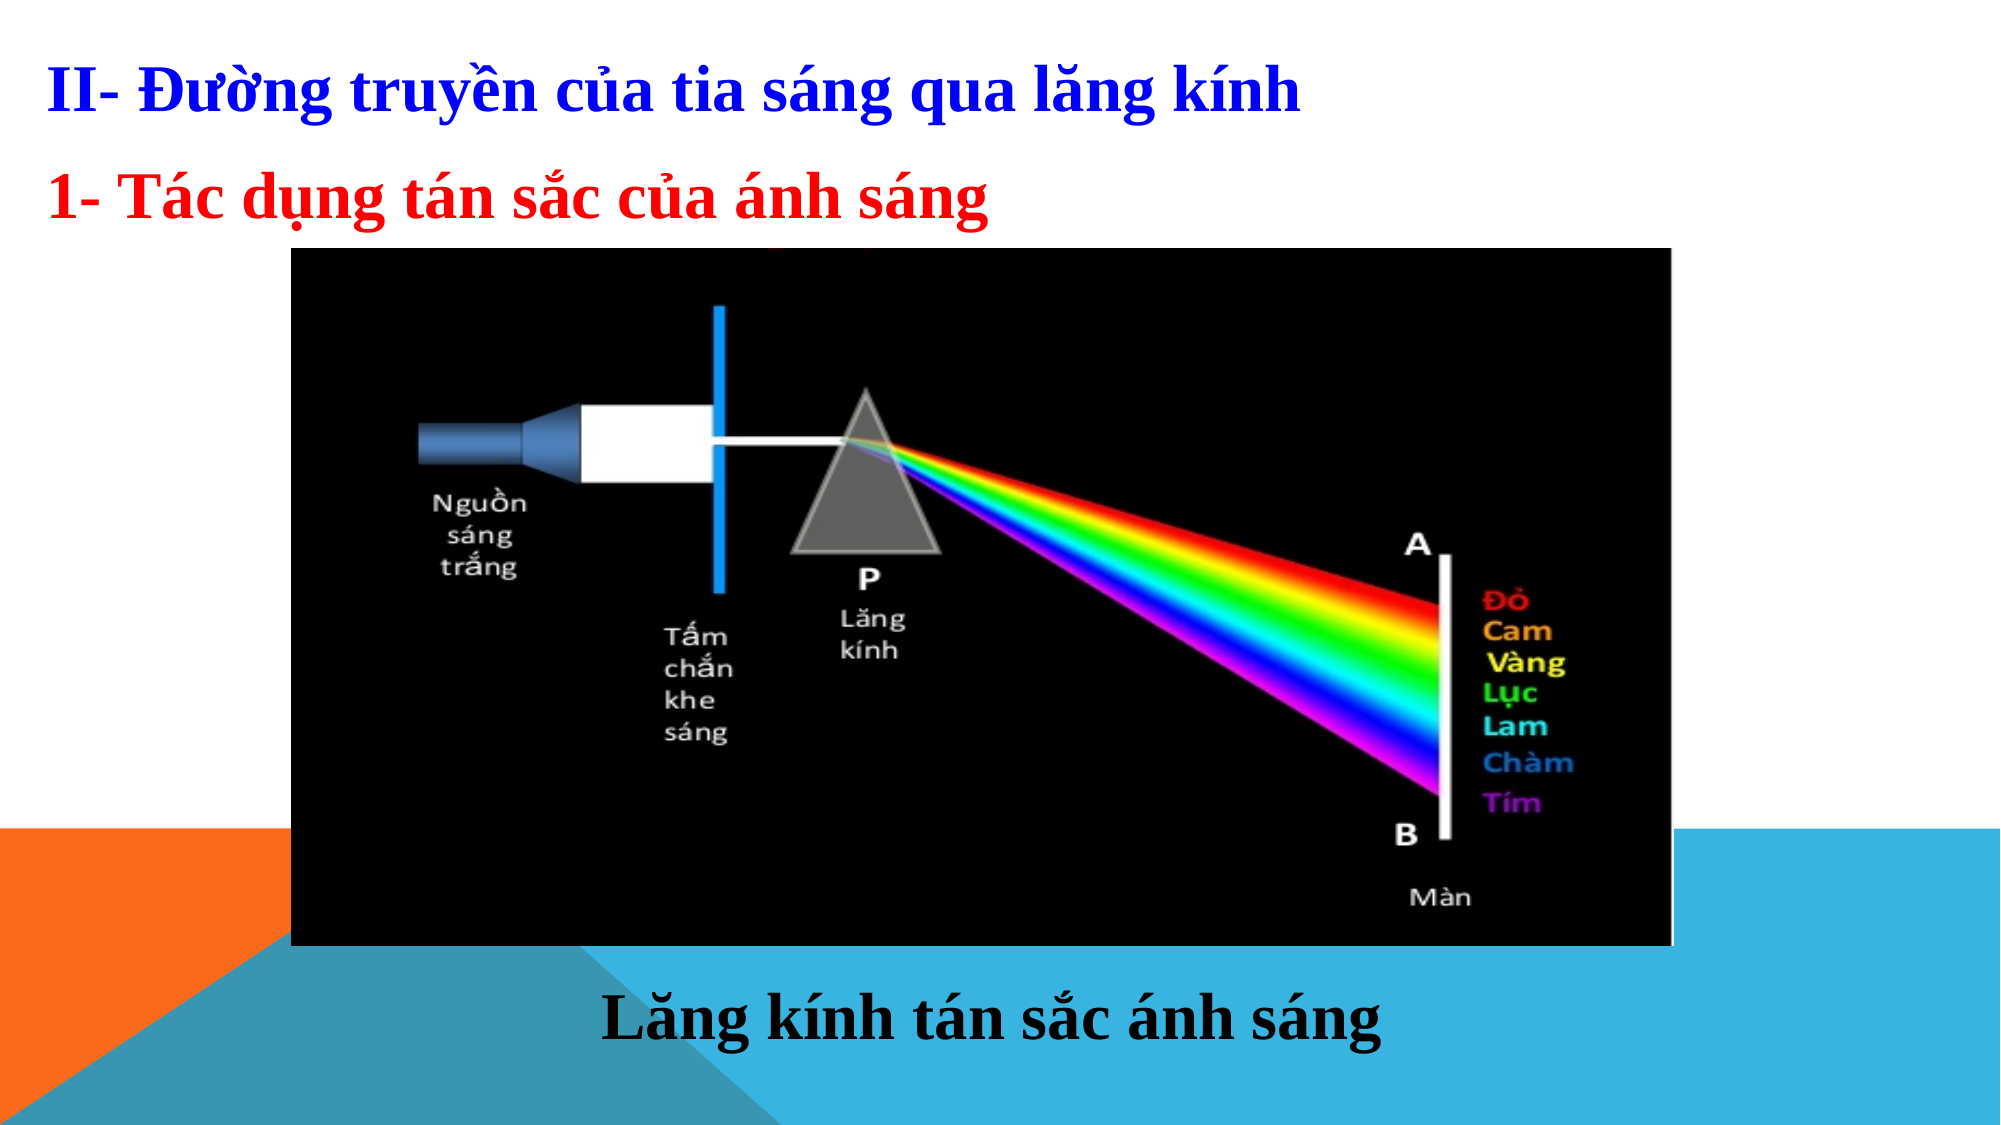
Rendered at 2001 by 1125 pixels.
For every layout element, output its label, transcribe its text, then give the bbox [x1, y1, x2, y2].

picture [290, 248, 1674, 946]
text_box 1- Tác dụng tán sắc của ánh sáng [31, 144, 1414, 240]
text_box Lăng kính tán sắc ánh sáng [586, 965, 1567, 1060]
text_box II- Đường truyền của tia sáng qua lăng kính [31, 37, 1781, 132]
